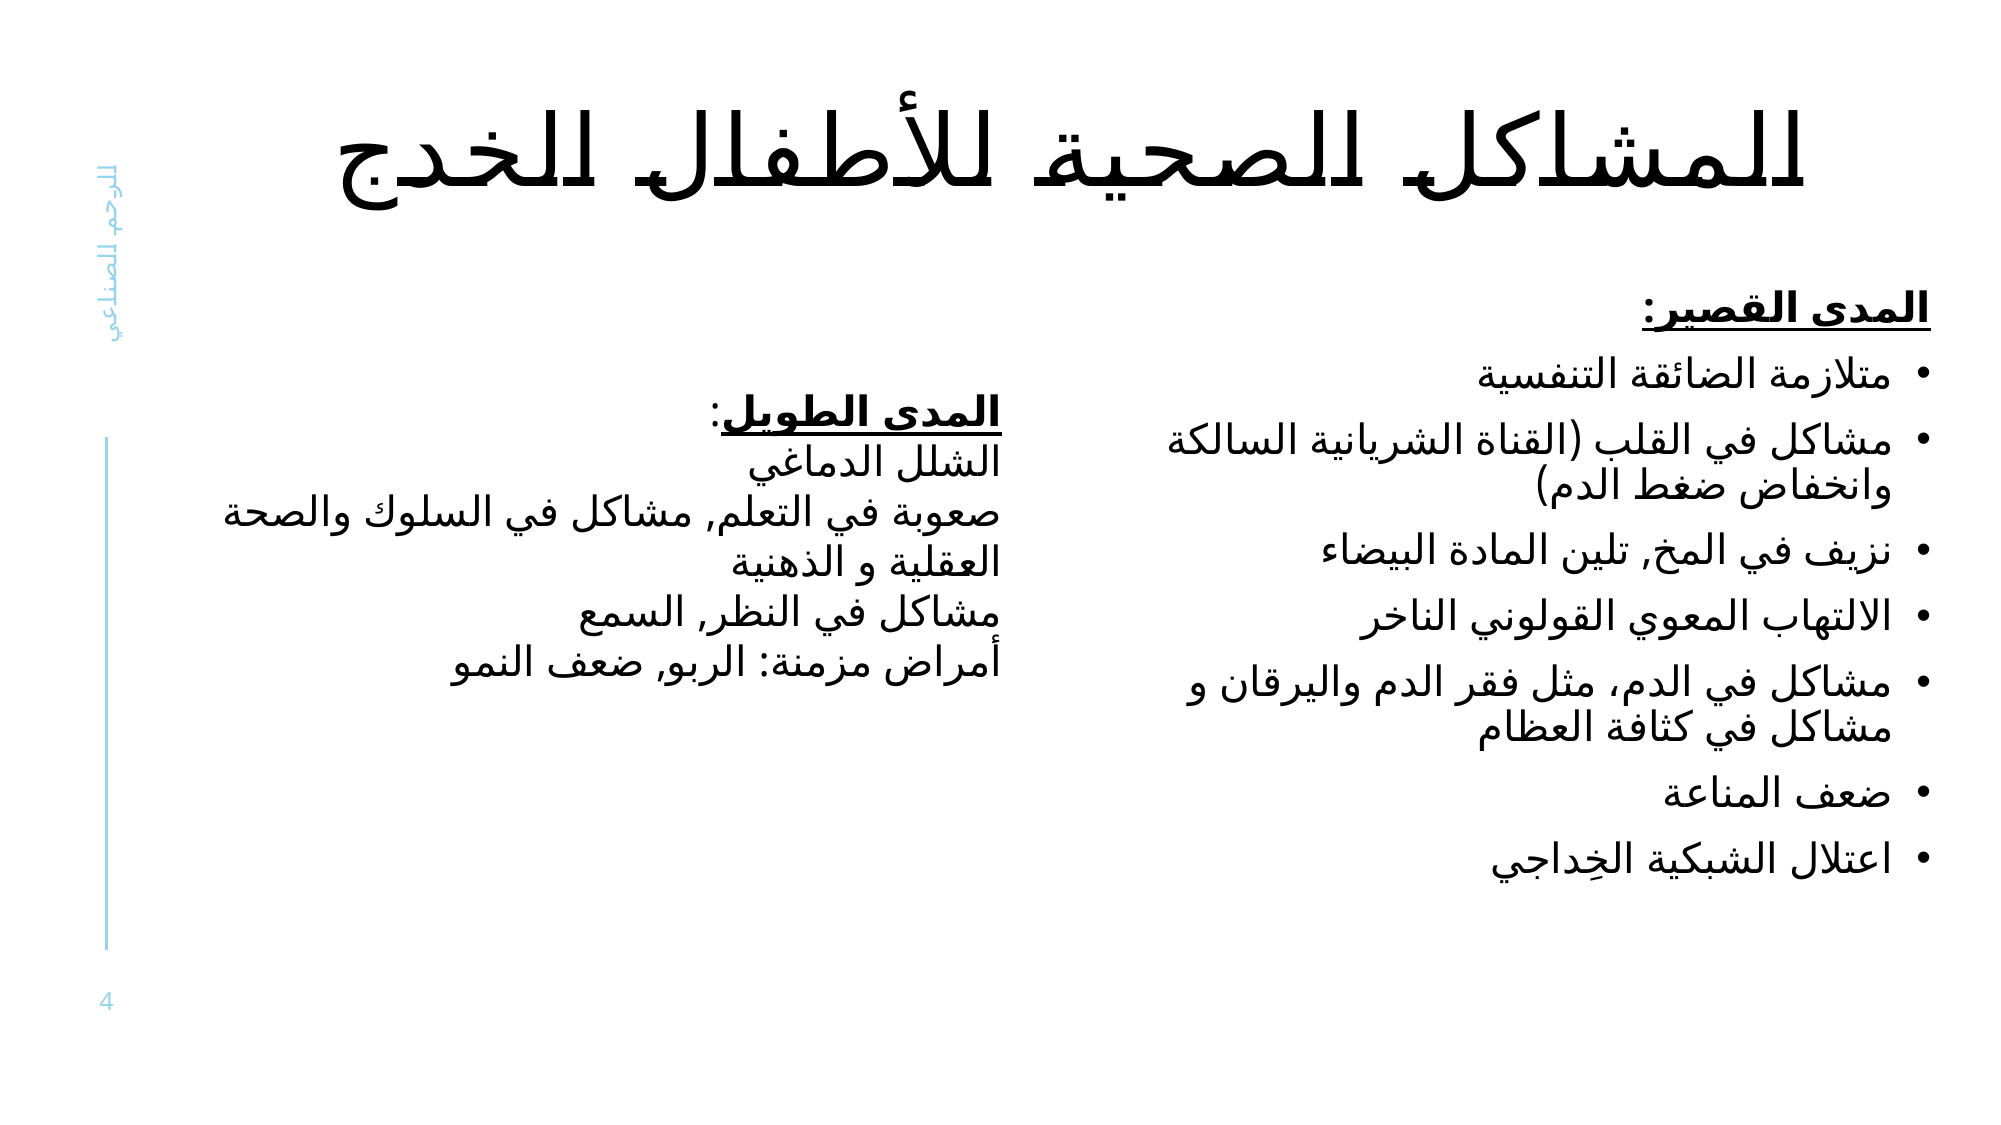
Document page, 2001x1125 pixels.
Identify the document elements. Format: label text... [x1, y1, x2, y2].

slide_number 4 [68, 987, 144, 1018]
footer الرحم الصناعي [90, 107, 122, 400]
title المشاكل الصحية للأطفال الخدج [195, 99, 1808, 250]
text_box المدى الطويل: الشلل الدماغي صعوبة في التعلم, مشاكل في السلوك والصحة العقلية و الذهنية مشاكل في النظر, السمع أمراض مزمنة: الربو, ضعف النمو [161, 377, 1018, 693]
list المدى القصير: متلازمة الضائقة التنفسية مشاكل في القلب (القناة الشريانية السالكة وانخفاض ضغط الدم) نزيف في المخ, تلين المادة البيضاء الالتهاب المعوي القولوني الناخر مشاكل في الدم، مثل فقر الدم واليرقان و مشاكل في كثافة العظام ضعف المناعة اعتلال الشبكية الخِداجي [1055, 286, 1931, 988]
